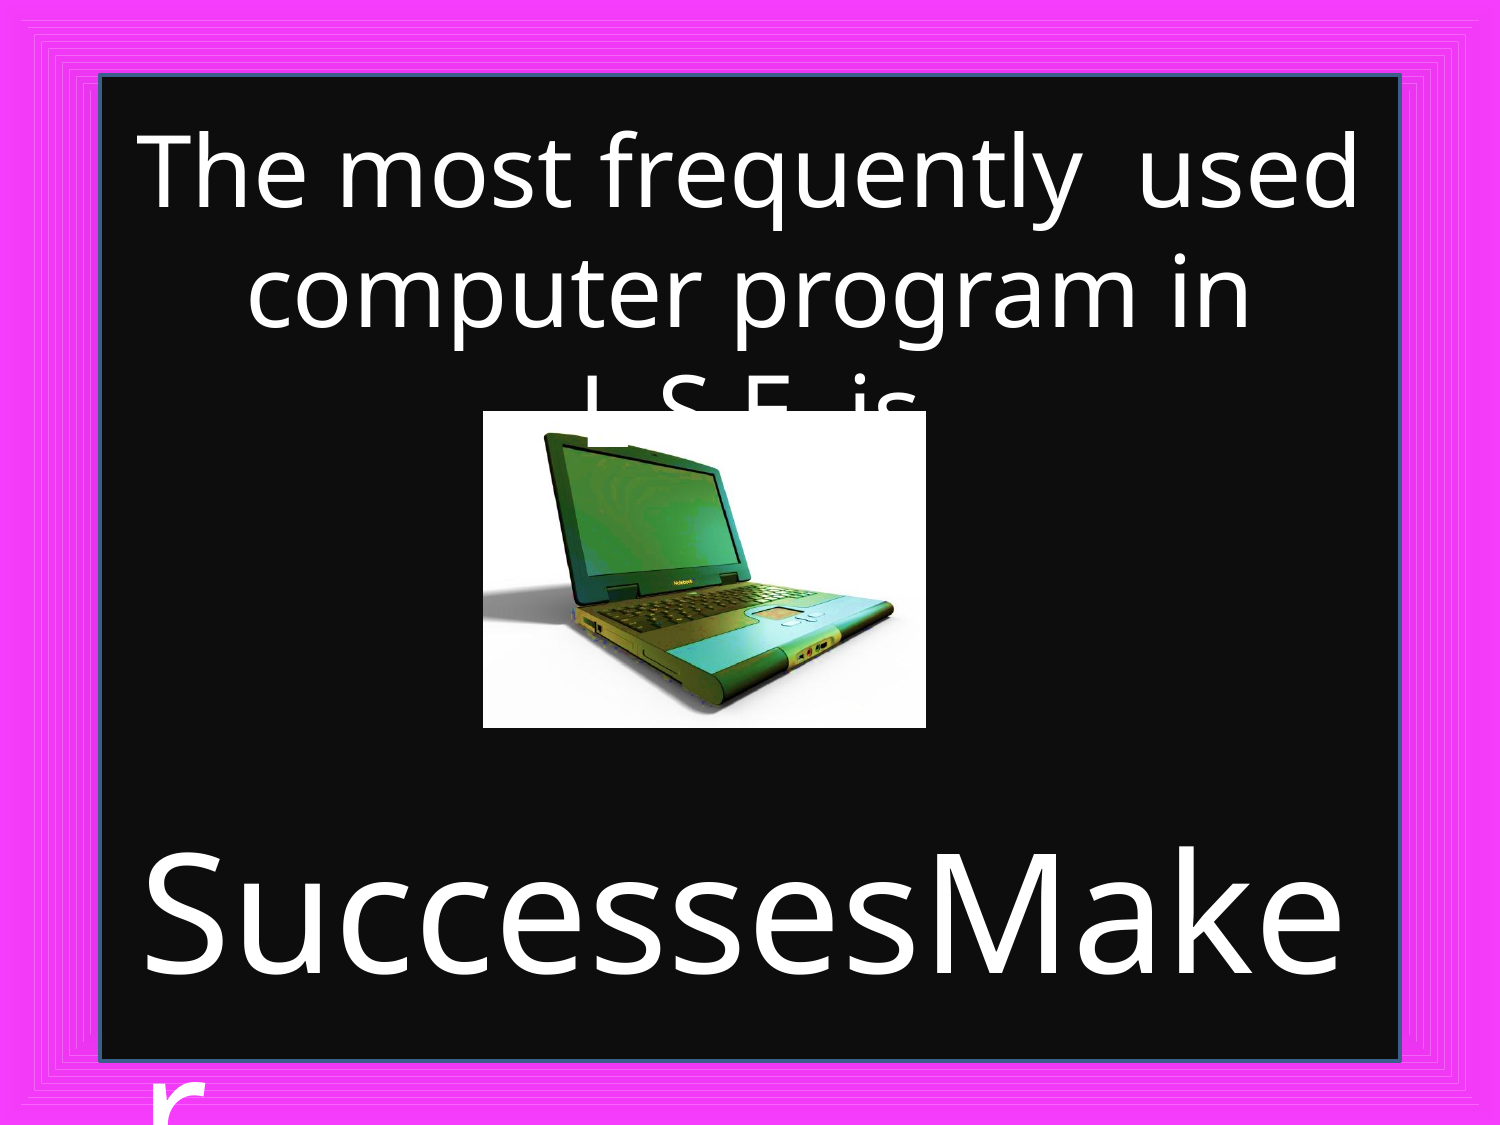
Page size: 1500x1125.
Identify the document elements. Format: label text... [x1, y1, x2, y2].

text_box SuccessesMaker [125, 799, 1375, 1125]
text_box [98, 73, 1402, 1063]
text_box The most frequently used computer program in L.S.E. is [112, 99, 1388, 475]
picture [483, 411, 927, 729]
